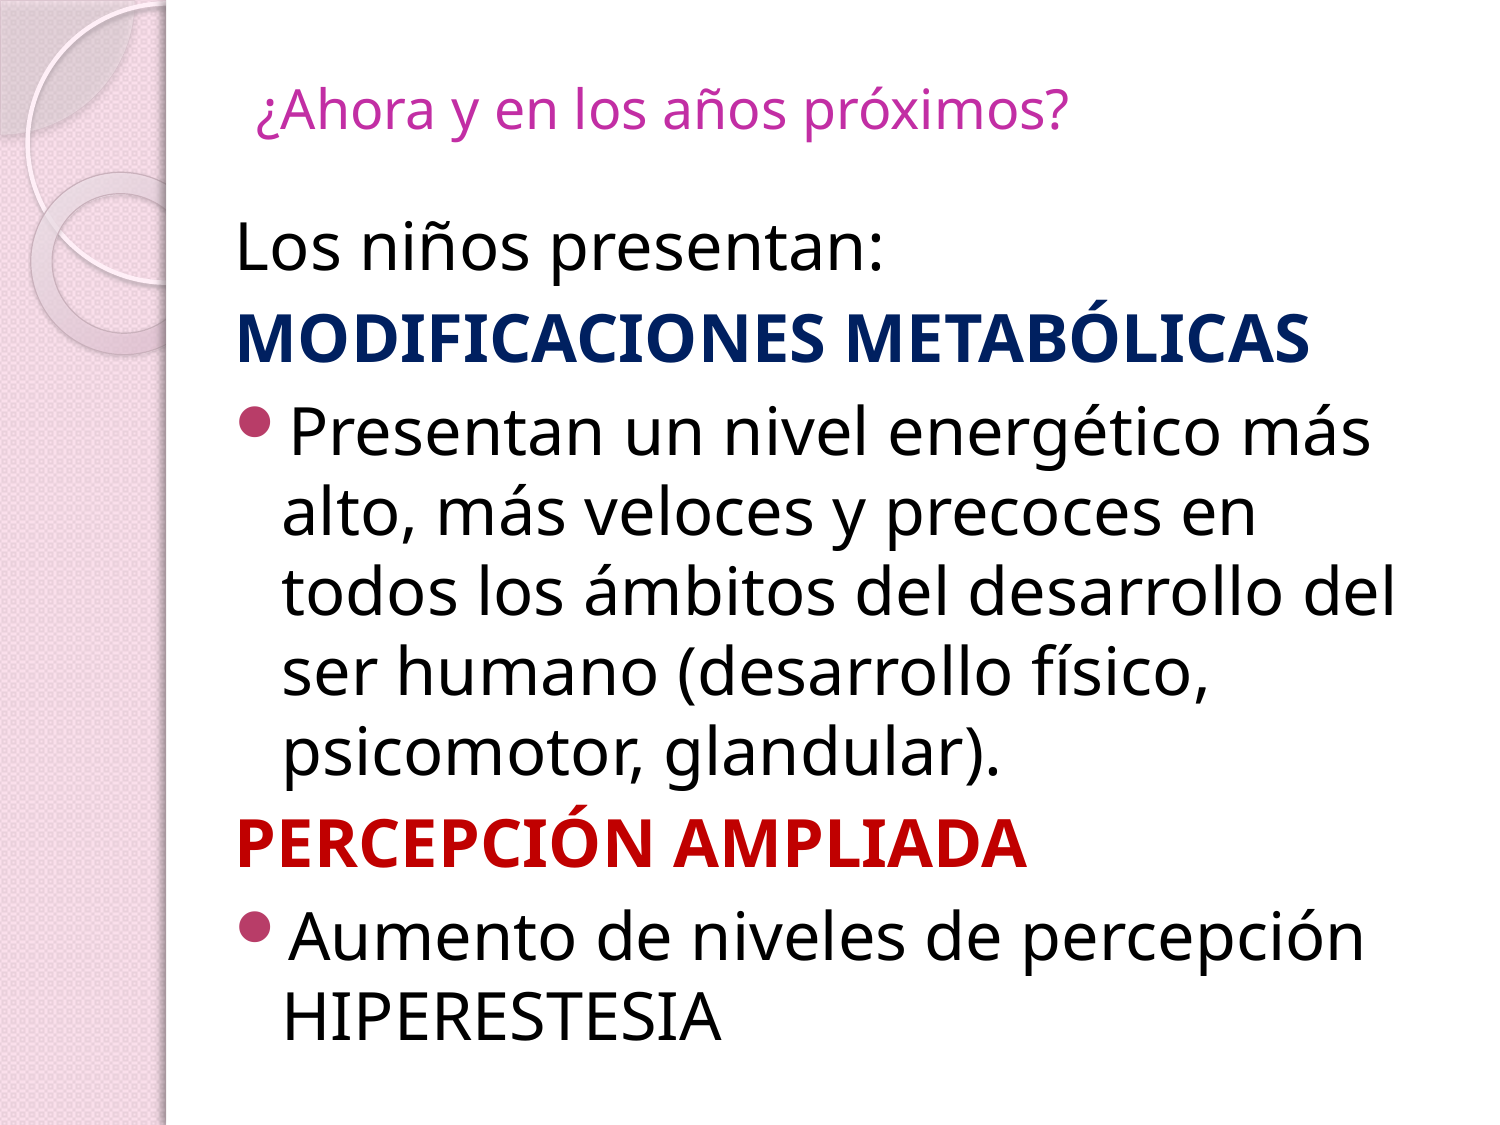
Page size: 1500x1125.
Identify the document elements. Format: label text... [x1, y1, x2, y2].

list Los niños presentan: MODIFICACIONES METABÓLICAS Presentan un nivel energético más alto, más veloces y precoces en todos los ámbitos del desarrollo del ser humano (desarrollo físico, psicomotor, glandular). PERCEPCIÓN AMPLIADA Aumento de niveles de percepción HIPERESTESIA [206, 196, 1447, 1073]
title ¿Ahora y en los años próximos? [242, 66, 1473, 149]
